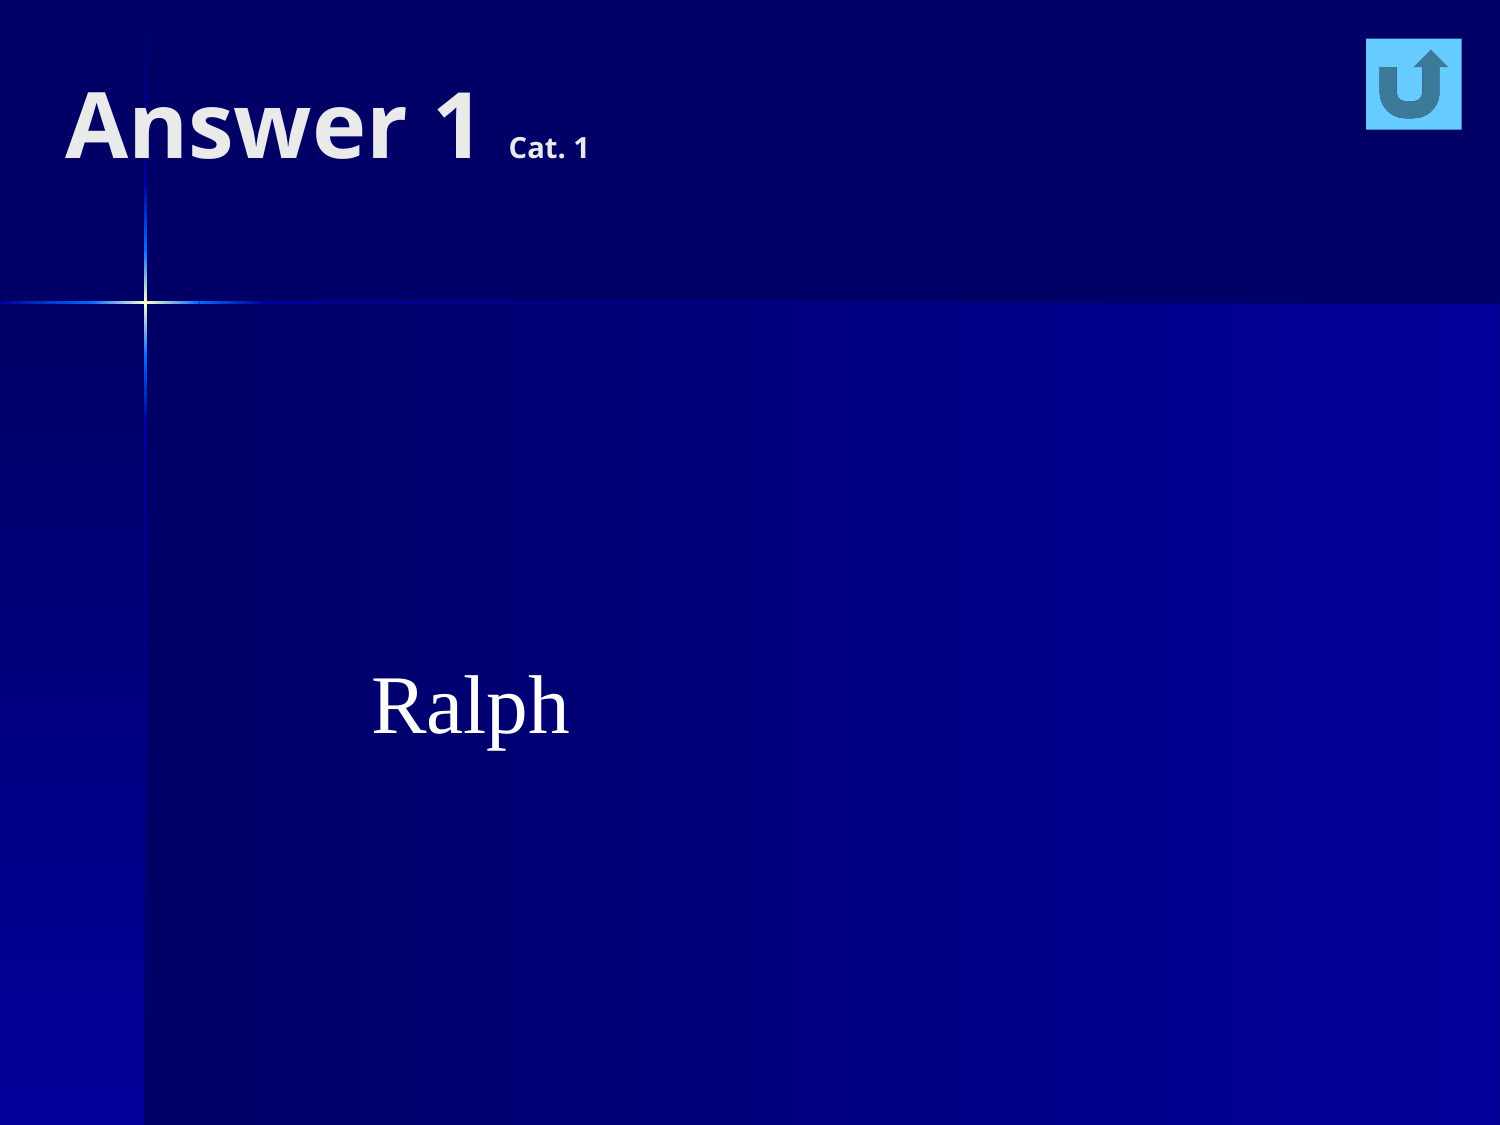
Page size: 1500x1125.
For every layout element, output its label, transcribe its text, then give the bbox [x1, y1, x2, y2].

text_box [1366, 38, 1462, 130]
text_box Ralph [356, 642, 1192, 758]
title Answer 1 Cat. 1 [49, 41, 665, 185]
